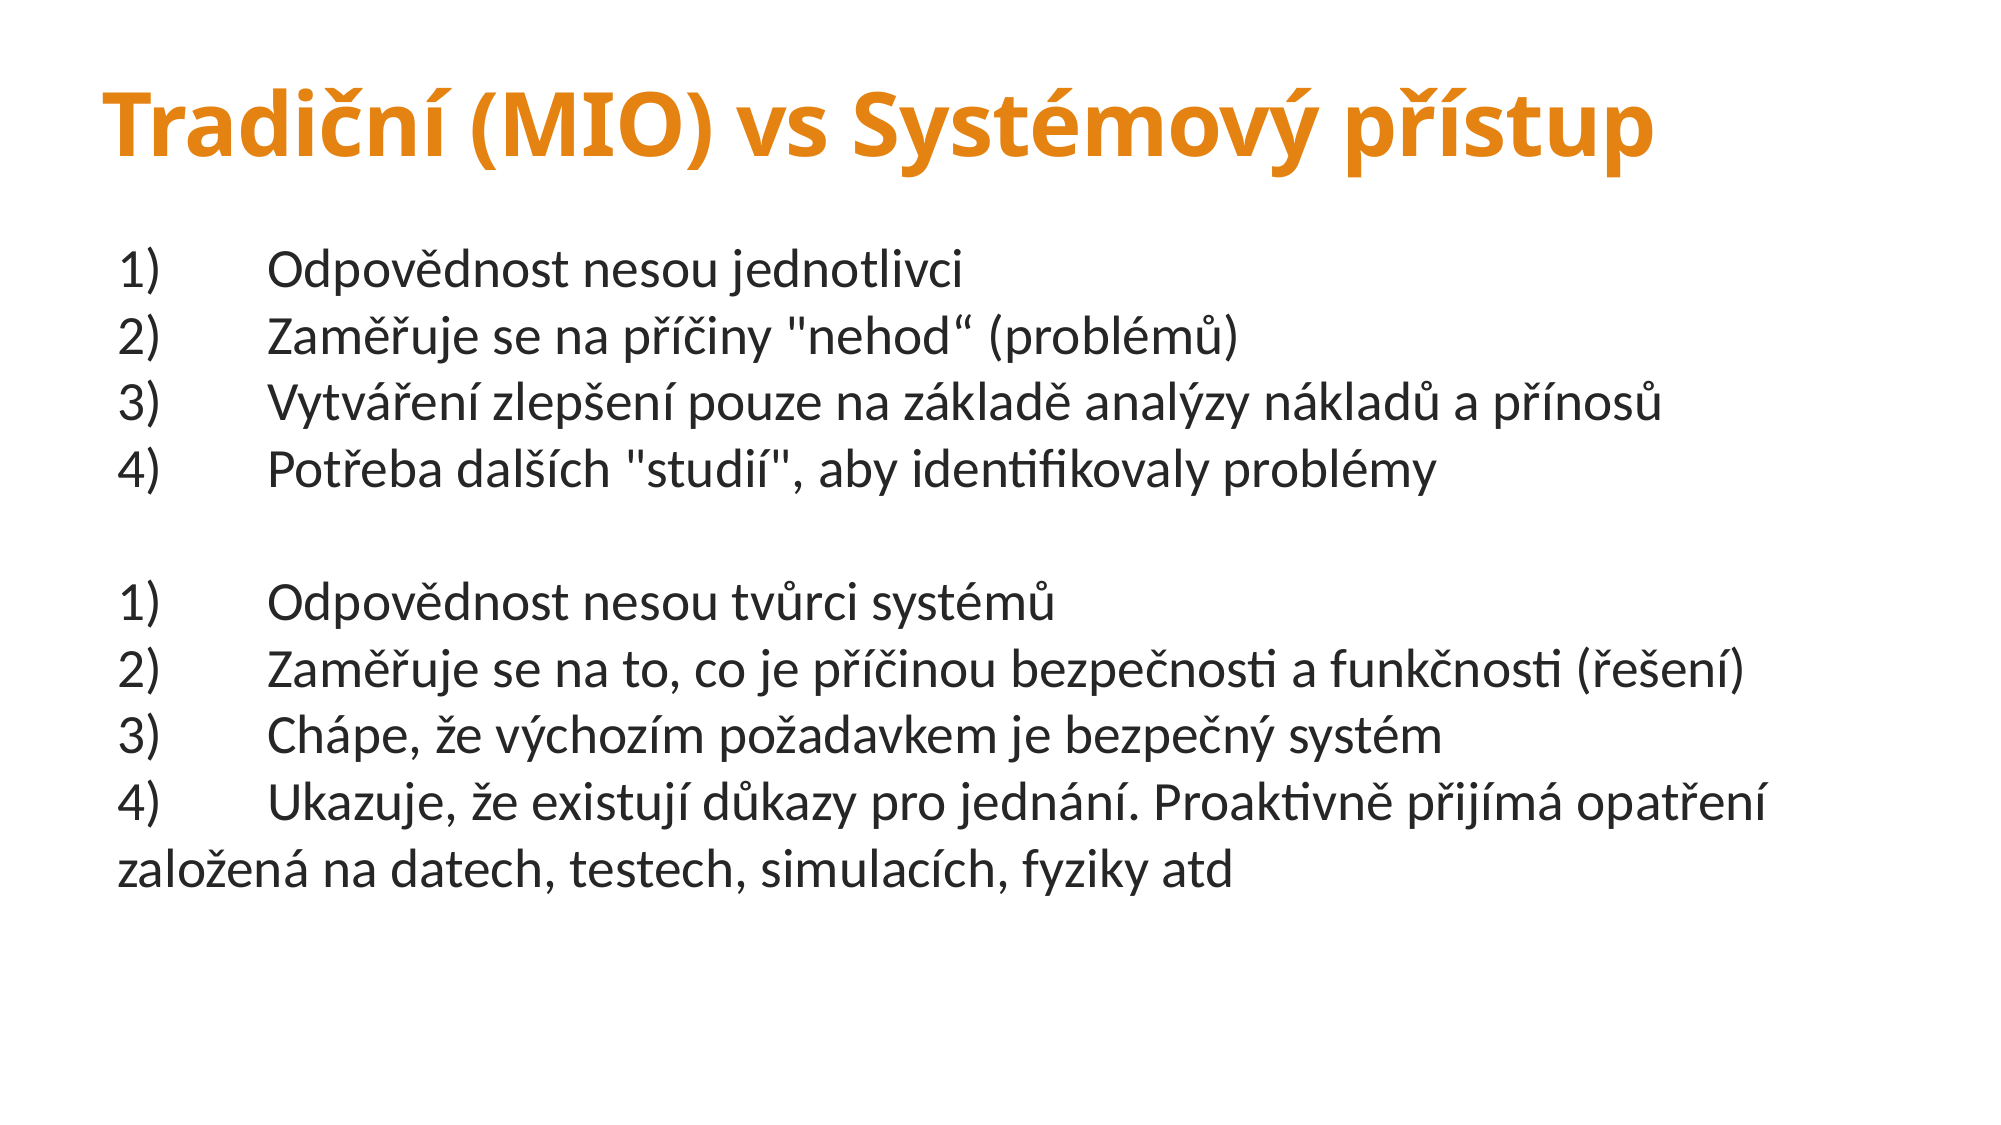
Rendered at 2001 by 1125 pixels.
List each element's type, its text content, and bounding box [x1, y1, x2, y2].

title Tradiční (MIO) vs Systémový přístup [86, 59, 1909, 184]
text_box 1) Odpovědnost nesou jednotlivci 2) Zaměřuje se na příčiny "nehod“ (problémů) 3) Vytváření zlepšení pouze na základě analýzy nákladů a přínosů 4) Potřeba dalších "studií", aby identifikovaly problémy 1) Odpovědnost nesou tvůrci systémů 2) Zaměřuje se na to, co je příčinou bezpečnosti a funkčnosti (řešení) 3) Chápe, že výchozím požadavkem je bezpečný systém 4) Ukazuje, že existují důkazy pro jednání. Proaktivně přijímá opatření založená na datech, testech, simulacích, fyziky atd [102, 224, 1863, 1039]
